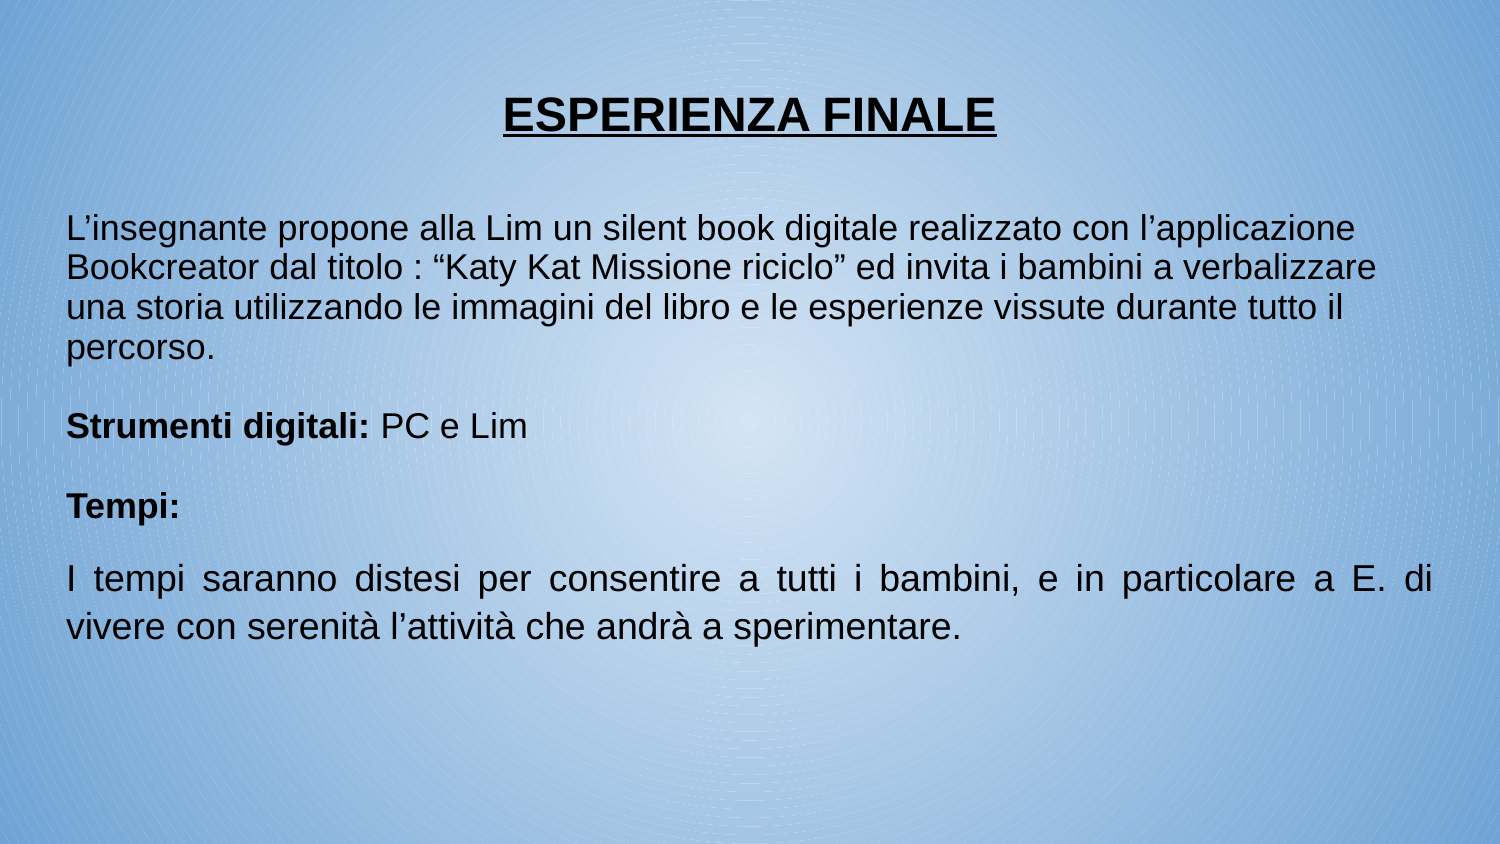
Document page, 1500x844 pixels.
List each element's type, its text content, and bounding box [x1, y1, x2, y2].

title ESPERIENZA FINALE L’insegnante propone alla Lim un silent book digitale realizzato con l’applicazione Bookcreator dal titolo : “Katy Kat Missione riciclo” ed invita i bambini a verbalizzare una storia utilizzando le immagini del libro e le esperienze vissute durante tutto il percorso. Strumenti digitali: PC e Lim Tempi: I tempi saranno distesi per consentire a tutti i bambini, e in particolare a E. di vivere con serenità l’attività che andrà a sperimentare. [51, 72, 1449, 816]
